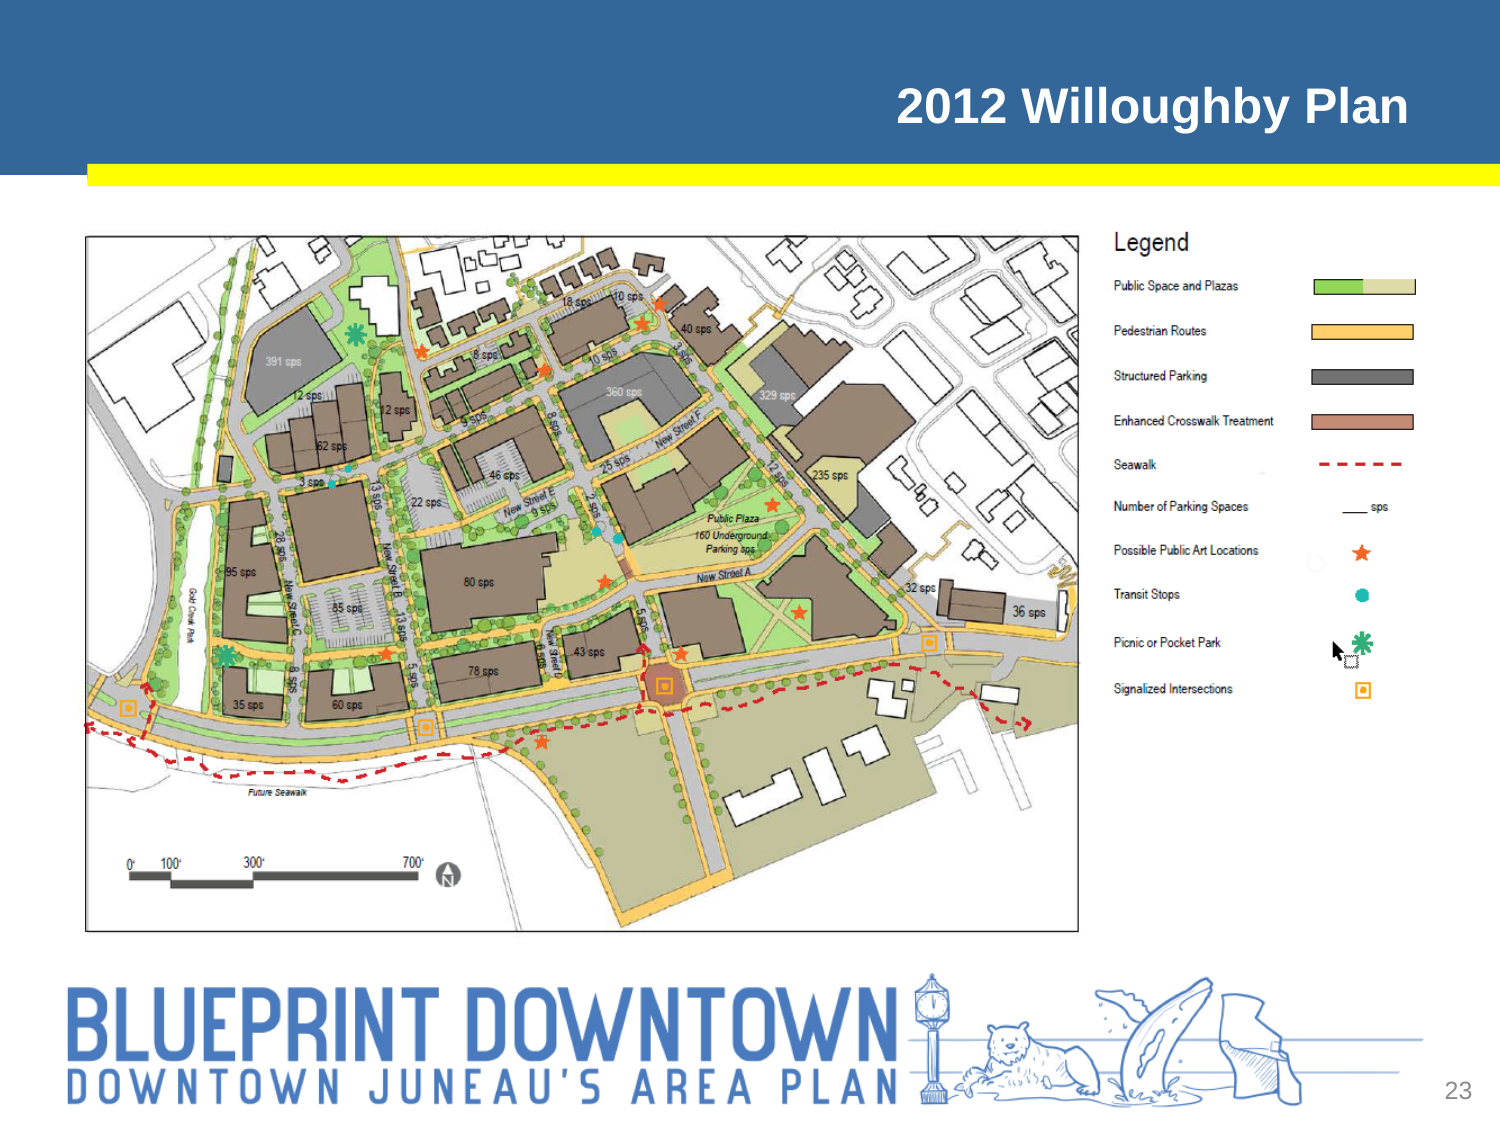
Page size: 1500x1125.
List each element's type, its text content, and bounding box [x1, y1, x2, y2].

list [74, 224, 1426, 951]
picture [62, 970, 1425, 1109]
title 2012 Willoughby Plan [337, 45, 1425, 163]
slide_number 23 [1412, 1059, 1488, 1120]
